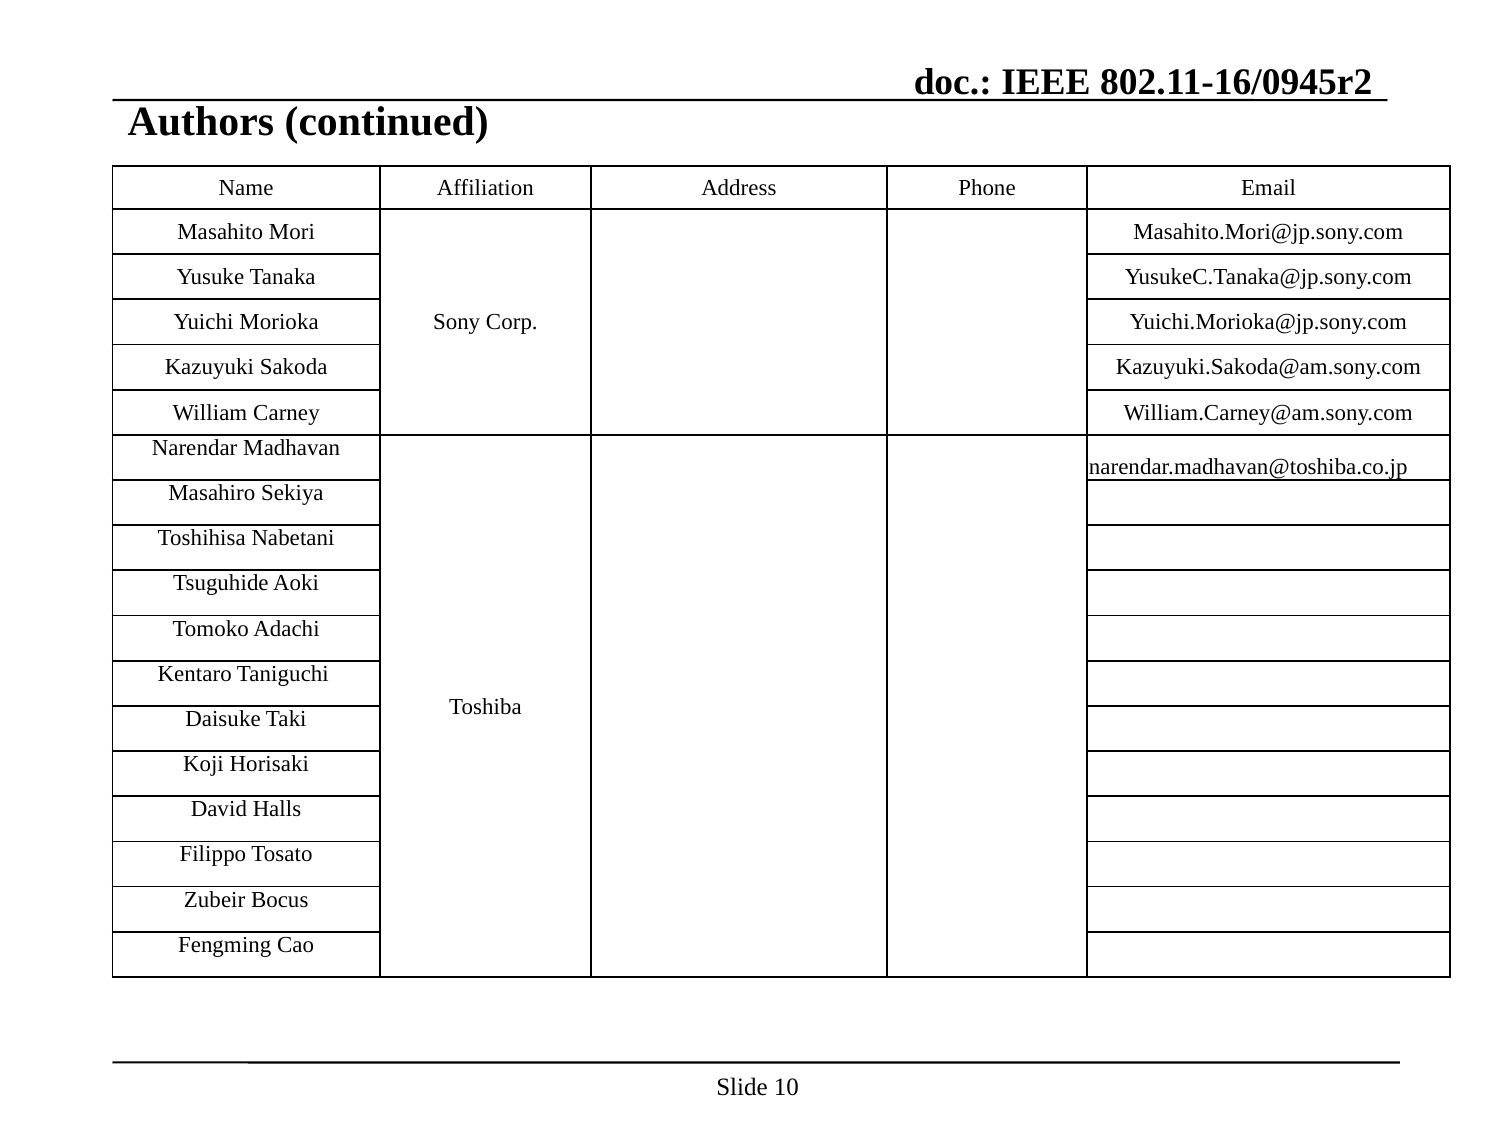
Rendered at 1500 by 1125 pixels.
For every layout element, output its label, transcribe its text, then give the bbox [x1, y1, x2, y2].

table_cell Zubeir Bocus [113, 887, 379, 931]
table_header Affiliation [381, 167, 590, 208]
table_cell [1088, 887, 1449, 931]
table_cell Tomoko Adachi [113, 616, 379, 660]
table_cell Daisuke Taki [113, 707, 379, 750]
table_cell Kazuyuki.Sakoda@am.sony.com [1088, 345, 1449, 389]
table_cell [592, 436, 886, 976]
table_cell Narendar Madhavan [113, 436, 379, 479]
table_cell [1088, 571, 1449, 615]
table_cell YusukeC.Tanaka@jp.sony.com [1088, 255, 1449, 298]
table_cell Yusuke Tanaka [113, 255, 379, 298]
table_cell [1088, 707, 1449, 750]
table_cell Toshiba [381, 436, 590, 976]
table_cell Filippo Tosato [113, 842, 379, 886]
table_cell [1088, 797, 1449, 841]
table_cell [1088, 526, 1449, 569]
table_cell Kazuyuki Sakoda [113, 345, 379, 389]
table_cell Sony Corp. [381, 210, 590, 434]
table_cell narendar.madhavan@toshiba.co.jp [1088, 436, 1449, 479]
table_header Address [592, 167, 886, 208]
table_header Name [113, 167, 379, 208]
table_cell [1088, 662, 1449, 705]
table_cell Masahito Mori [113, 210, 379, 253]
title Authors (continued) [112, 99, 1388, 138]
table_cell William.Carney@am.sony.com [1088, 391, 1449, 434]
table_header Email [1088, 167, 1449, 208]
table_cell [888, 436, 1086, 976]
table_cell Toshihisa Nabetani [113, 526, 379, 569]
table_cell Fengming Cao [113, 933, 379, 976]
table_cell Yuichi.Morioka@jp.sony.com [1088, 300, 1449, 344]
table_cell [1088, 842, 1449, 886]
table_cell [1088, 752, 1449, 795]
slide_number Slide 10 [713, 1069, 802, 1101]
table_cell Kentaro Taniguchi [113, 662, 379, 705]
table_cell William Carney [113, 391, 379, 434]
table_cell [1088, 933, 1449, 976]
table_cell Yuichi Morioka [113, 300, 379, 344]
table_cell Koji Horisaki [113, 752, 379, 795]
table_cell Masahiro Sekiya [113, 481, 379, 524]
table_cell [1088, 481, 1449, 524]
table_cell Tsuguhide Aoki [113, 571, 379, 615]
table_cell [592, 210, 886, 434]
table_cell [888, 210, 1086, 434]
table_cell David Halls [113, 797, 379, 841]
table_header Phone [888, 167, 1086, 208]
table_cell [1088, 616, 1449, 660]
table_cell Masahito.Mori@jp.sony.com [1088, 210, 1449, 253]
